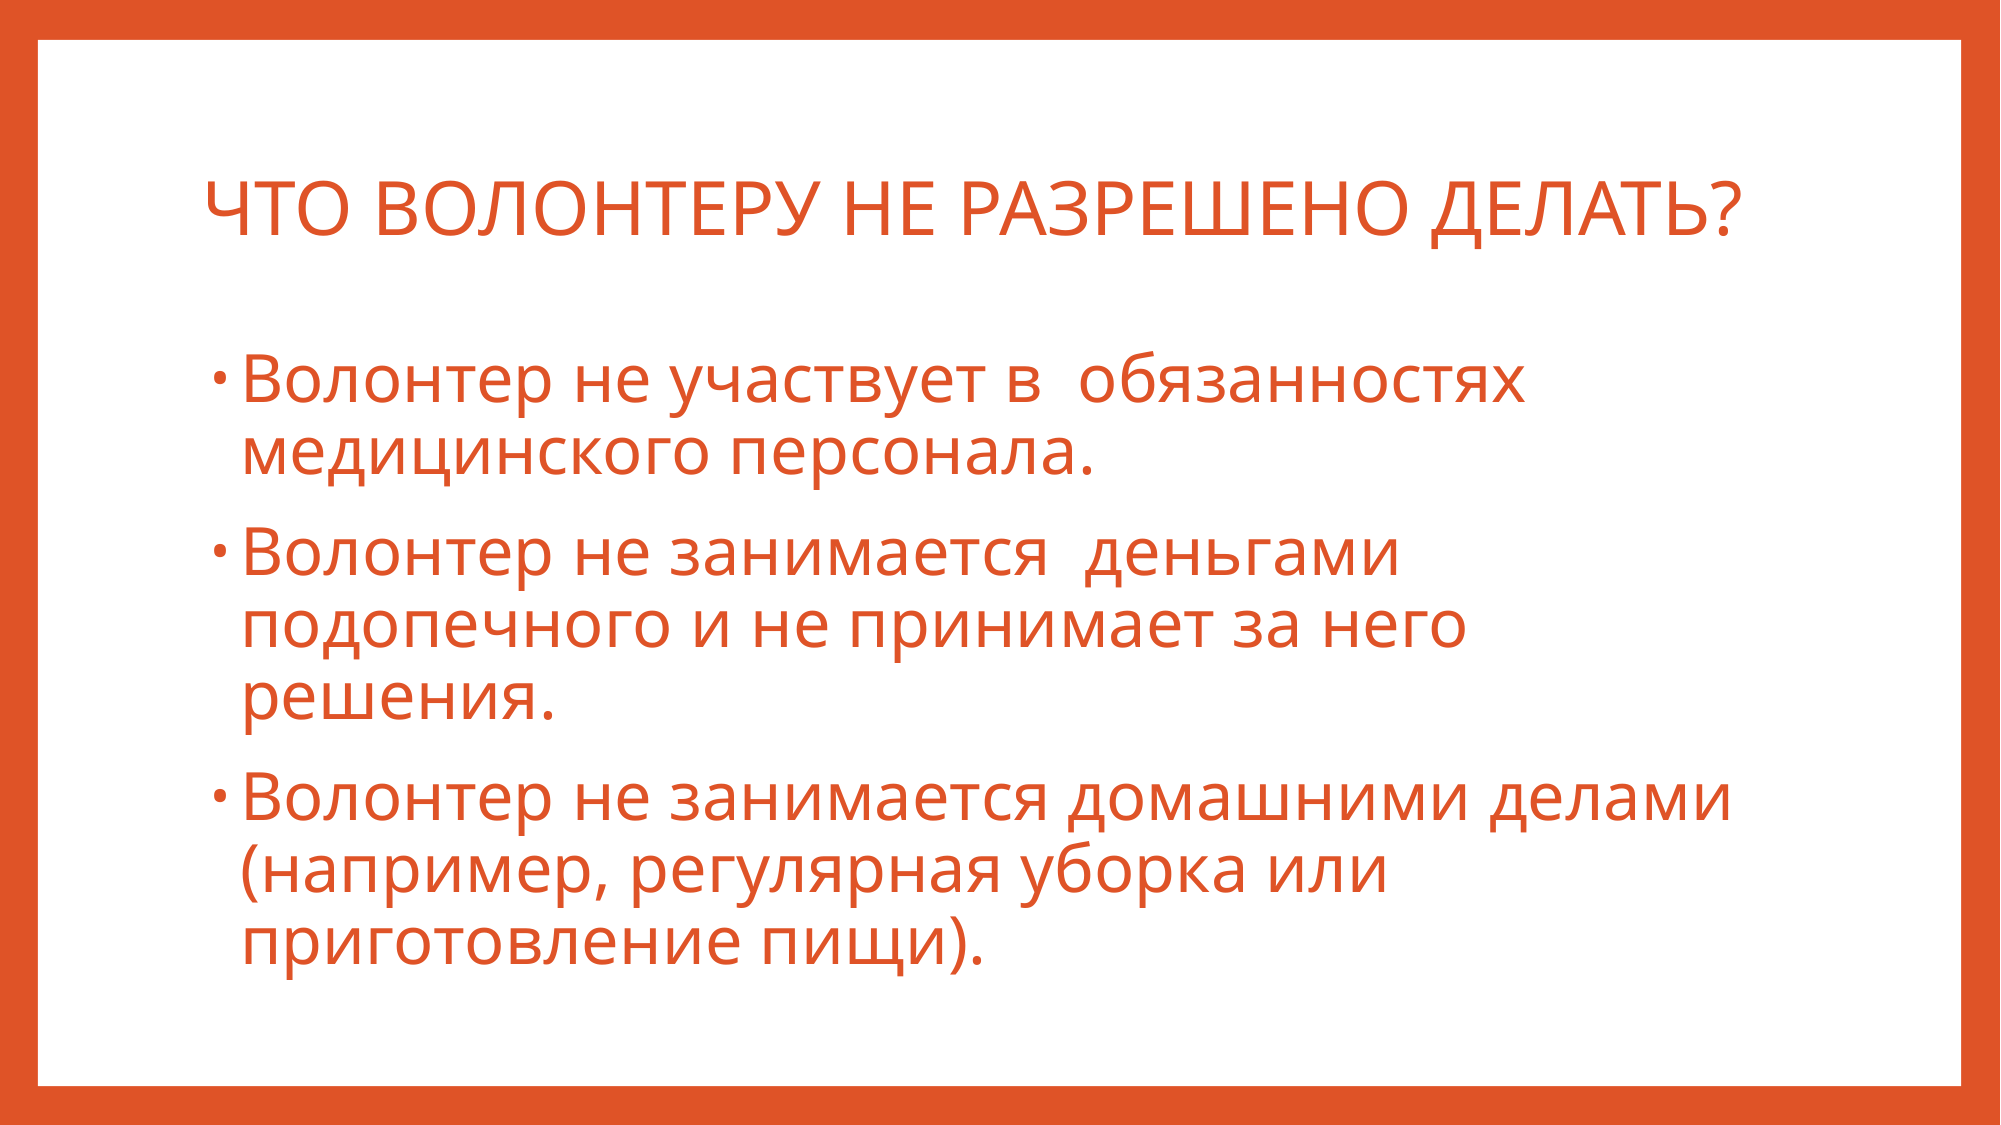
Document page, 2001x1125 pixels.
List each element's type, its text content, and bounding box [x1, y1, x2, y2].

list Волонтер не участвует в обязанностях медицинского персонала. Волонтер не занимается деньгами подопечного и не принимает за него решения. Волонтер не занимается домашними делами (например, регулярная уборка или приготовление пищи). [187, 337, 1808, 1000]
title ЧТО ВОЛОНТЕРУ HE РАЗРЕШЕНО ДЕЛАТЬ? [187, 99, 1808, 323]
